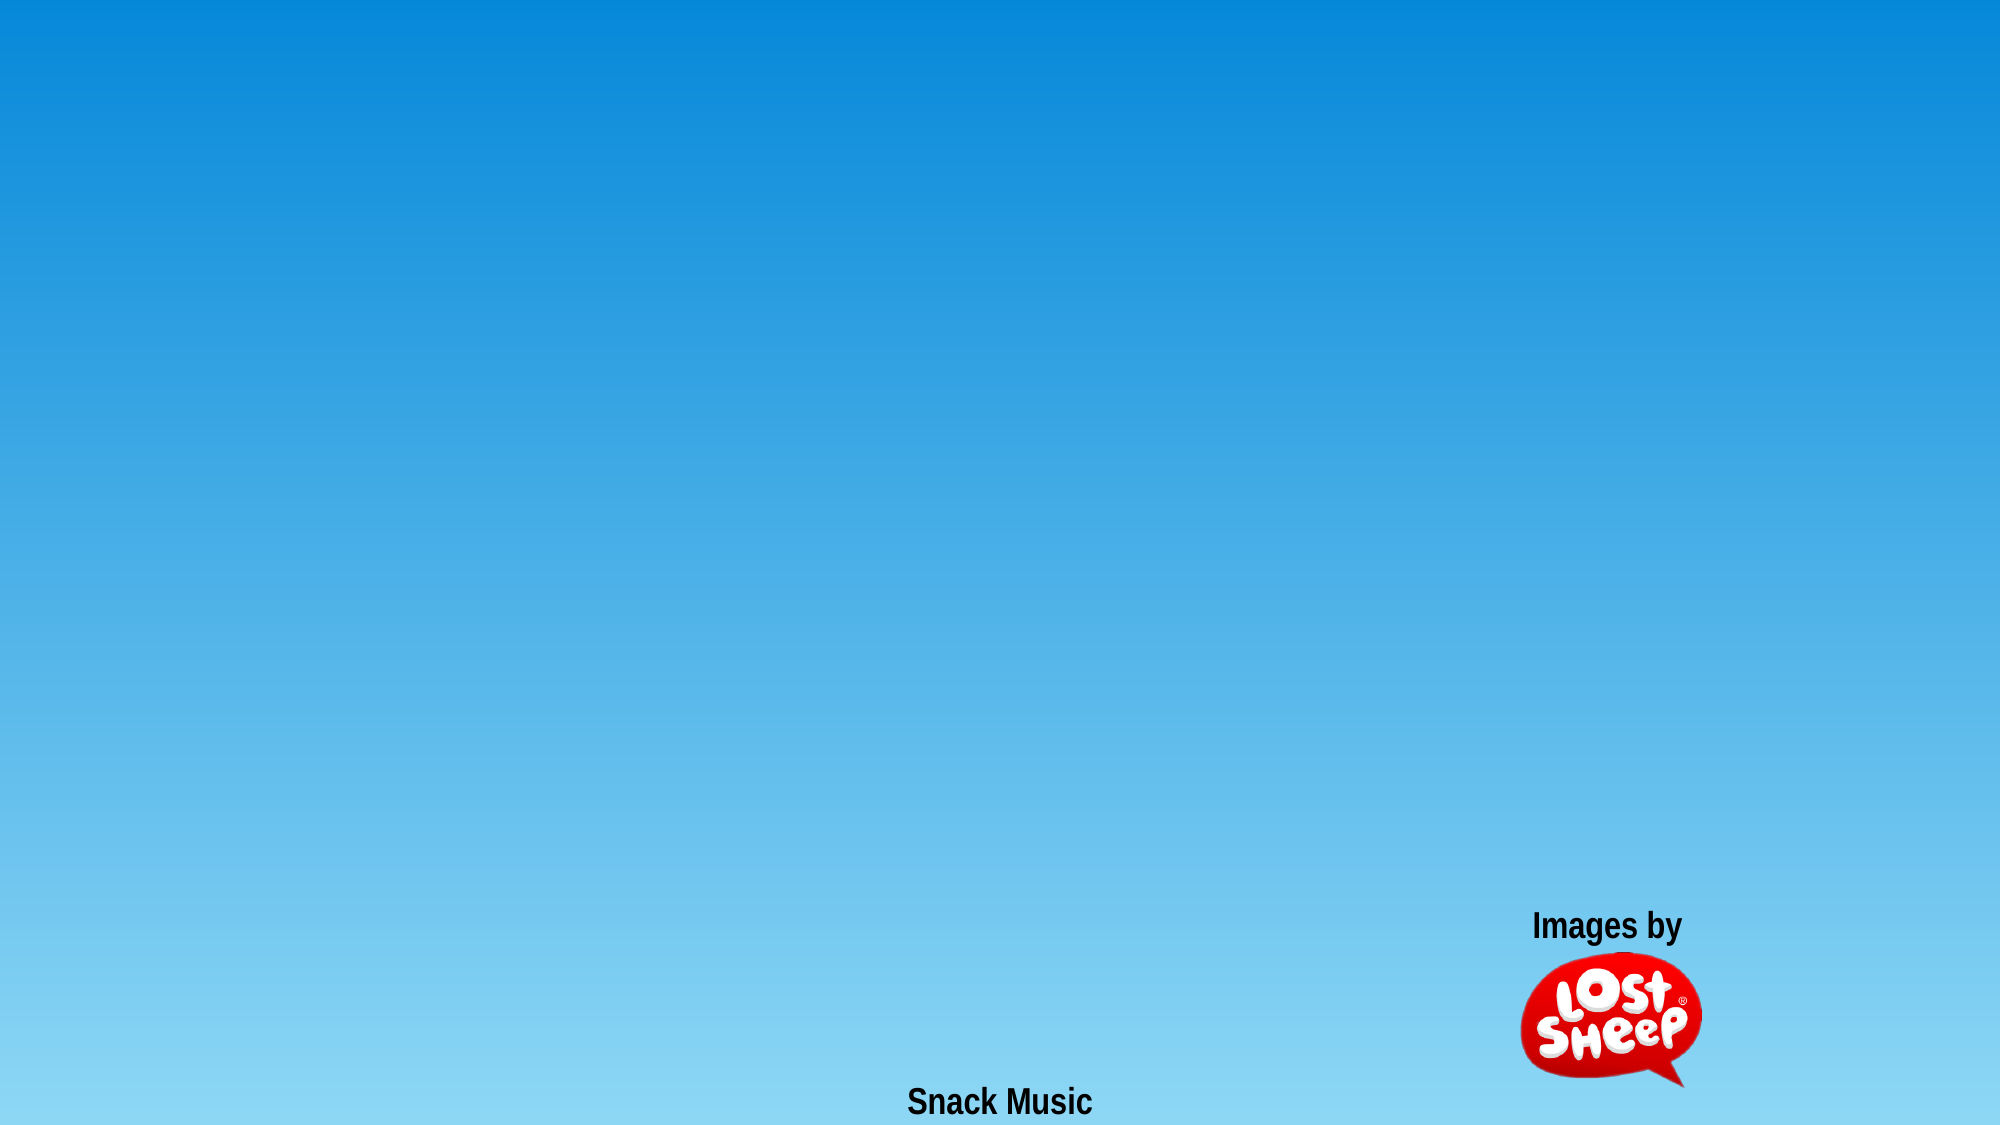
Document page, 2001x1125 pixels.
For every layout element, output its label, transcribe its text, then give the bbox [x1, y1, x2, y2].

text_box Images by [1484, 893, 1698, 953]
text_box Snack Music [249, 1069, 1750, 1125]
picture [1519, 952, 1702, 1090]
